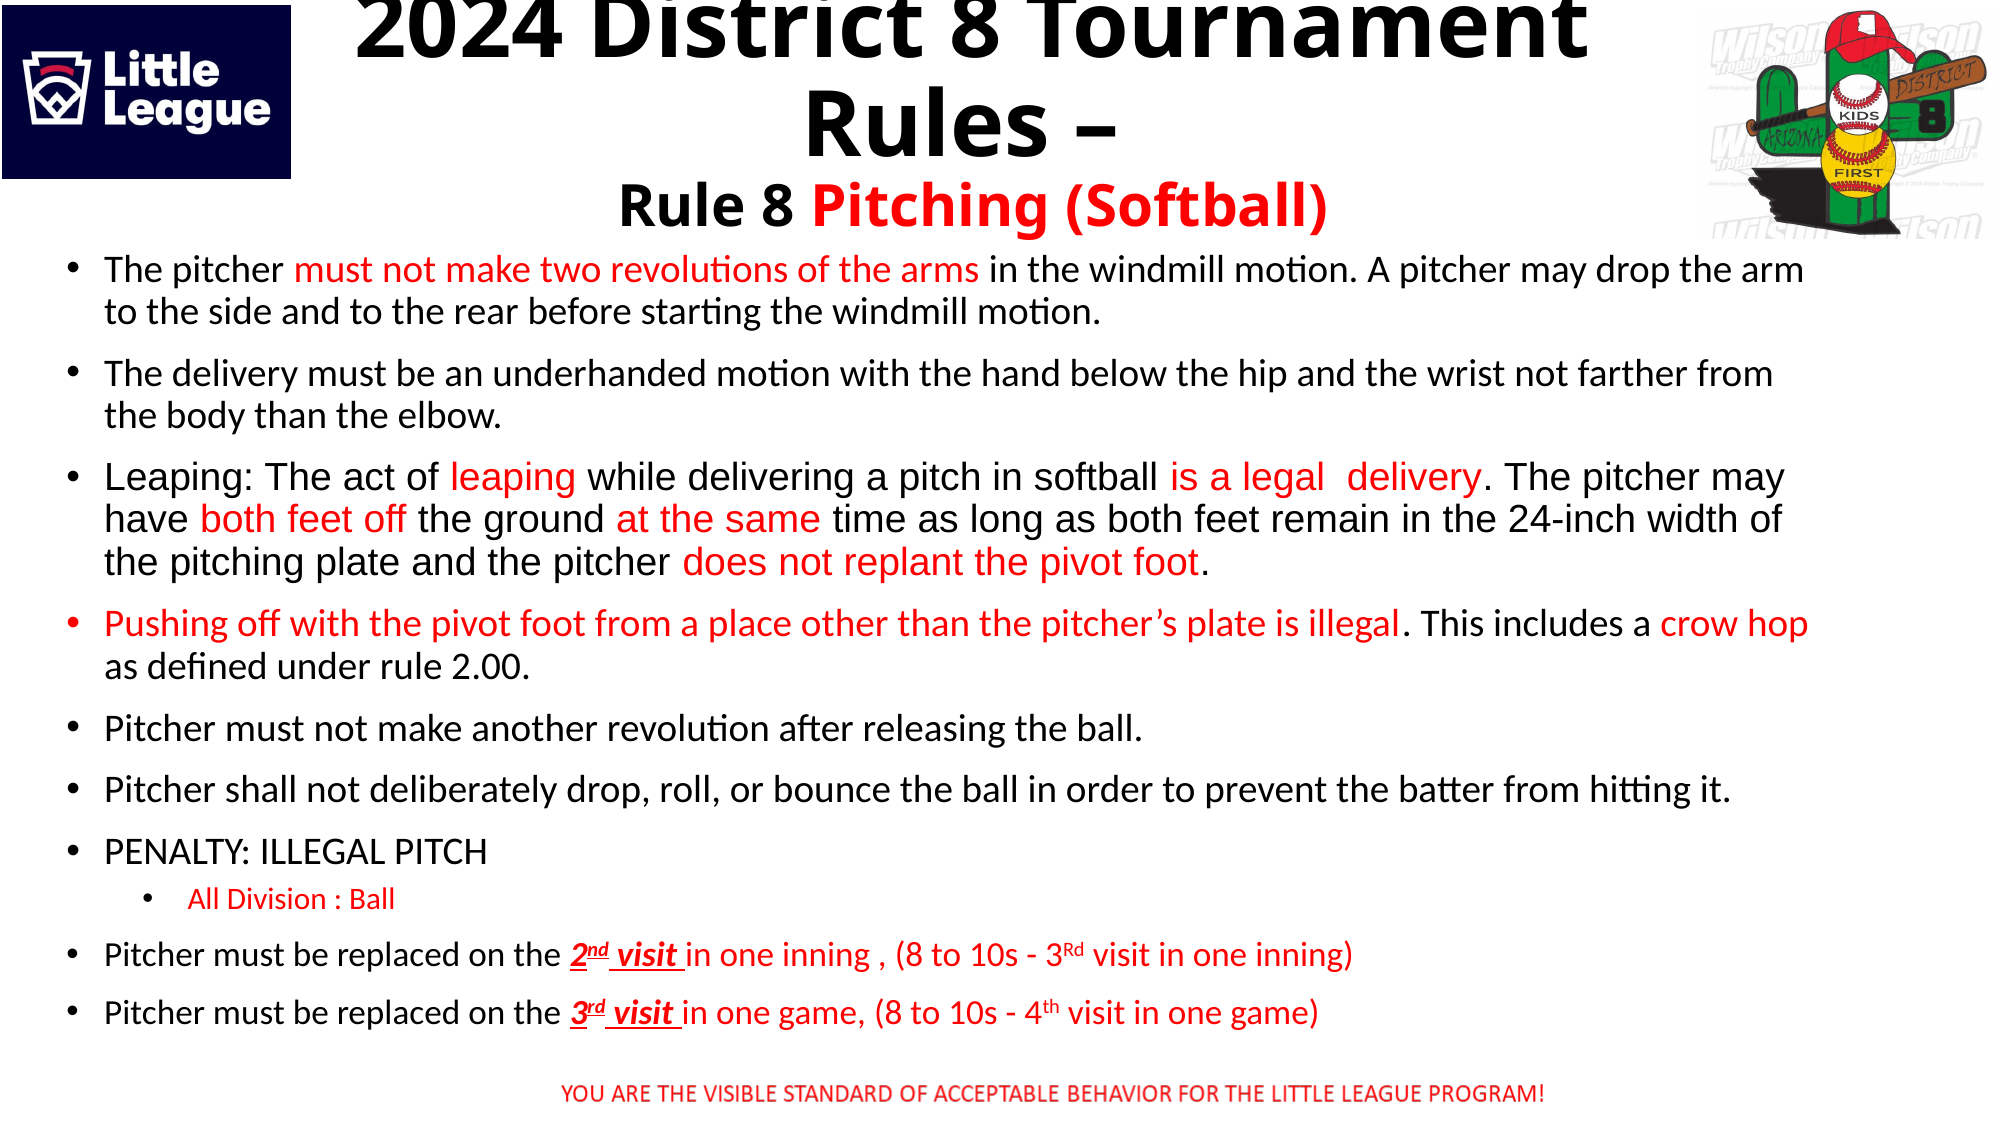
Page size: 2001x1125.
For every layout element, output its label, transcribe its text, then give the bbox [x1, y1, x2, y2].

list The pitcher must not make two revolutions of the arms in the windmill motion. A pitcher may drop the arm to the side and to the rear before starting the windmill motion. The delivery must be an underhanded motion with the hand below the hip and the wrist not farther from the body than the elbow. Leaping: The act of leaping while delivering a pitch in softball is a legal delivery. The pitcher may have both feet off the ground at the same time as long as both feet remain in the 24-inch width of the pitching plate and the pitcher does not replant the pivot foot. Pushing off with the pivot foot from a place other than the pitcher’s plate is illegal. This includes a crow hop as defined under rule 2.00. Pitcher must not make another revolution after releasing the ball. Pitcher shall not deliberately drop, roll, or bounce the ball in order to prevent the batter from hitting it. PENALTY: ILLEGAL PITCH All Division : Ball Pitcher must be replaced on the 2nd visit in one inning , (8 to 10s - 3Rd visit in one inning) Pitcher must be replaced on the 3rd visit in one game, (8 to 10s - 4th visit in one game) [51, 241, 1843, 1046]
title 2024 District 8 Tournament Rules – Rule 8 Pitching (Softball) [320, 82, 1626, 245]
picture [2, 5, 291, 179]
picture [1695, 5, 1998, 239]
picture [530, 1063, 1577, 1125]
